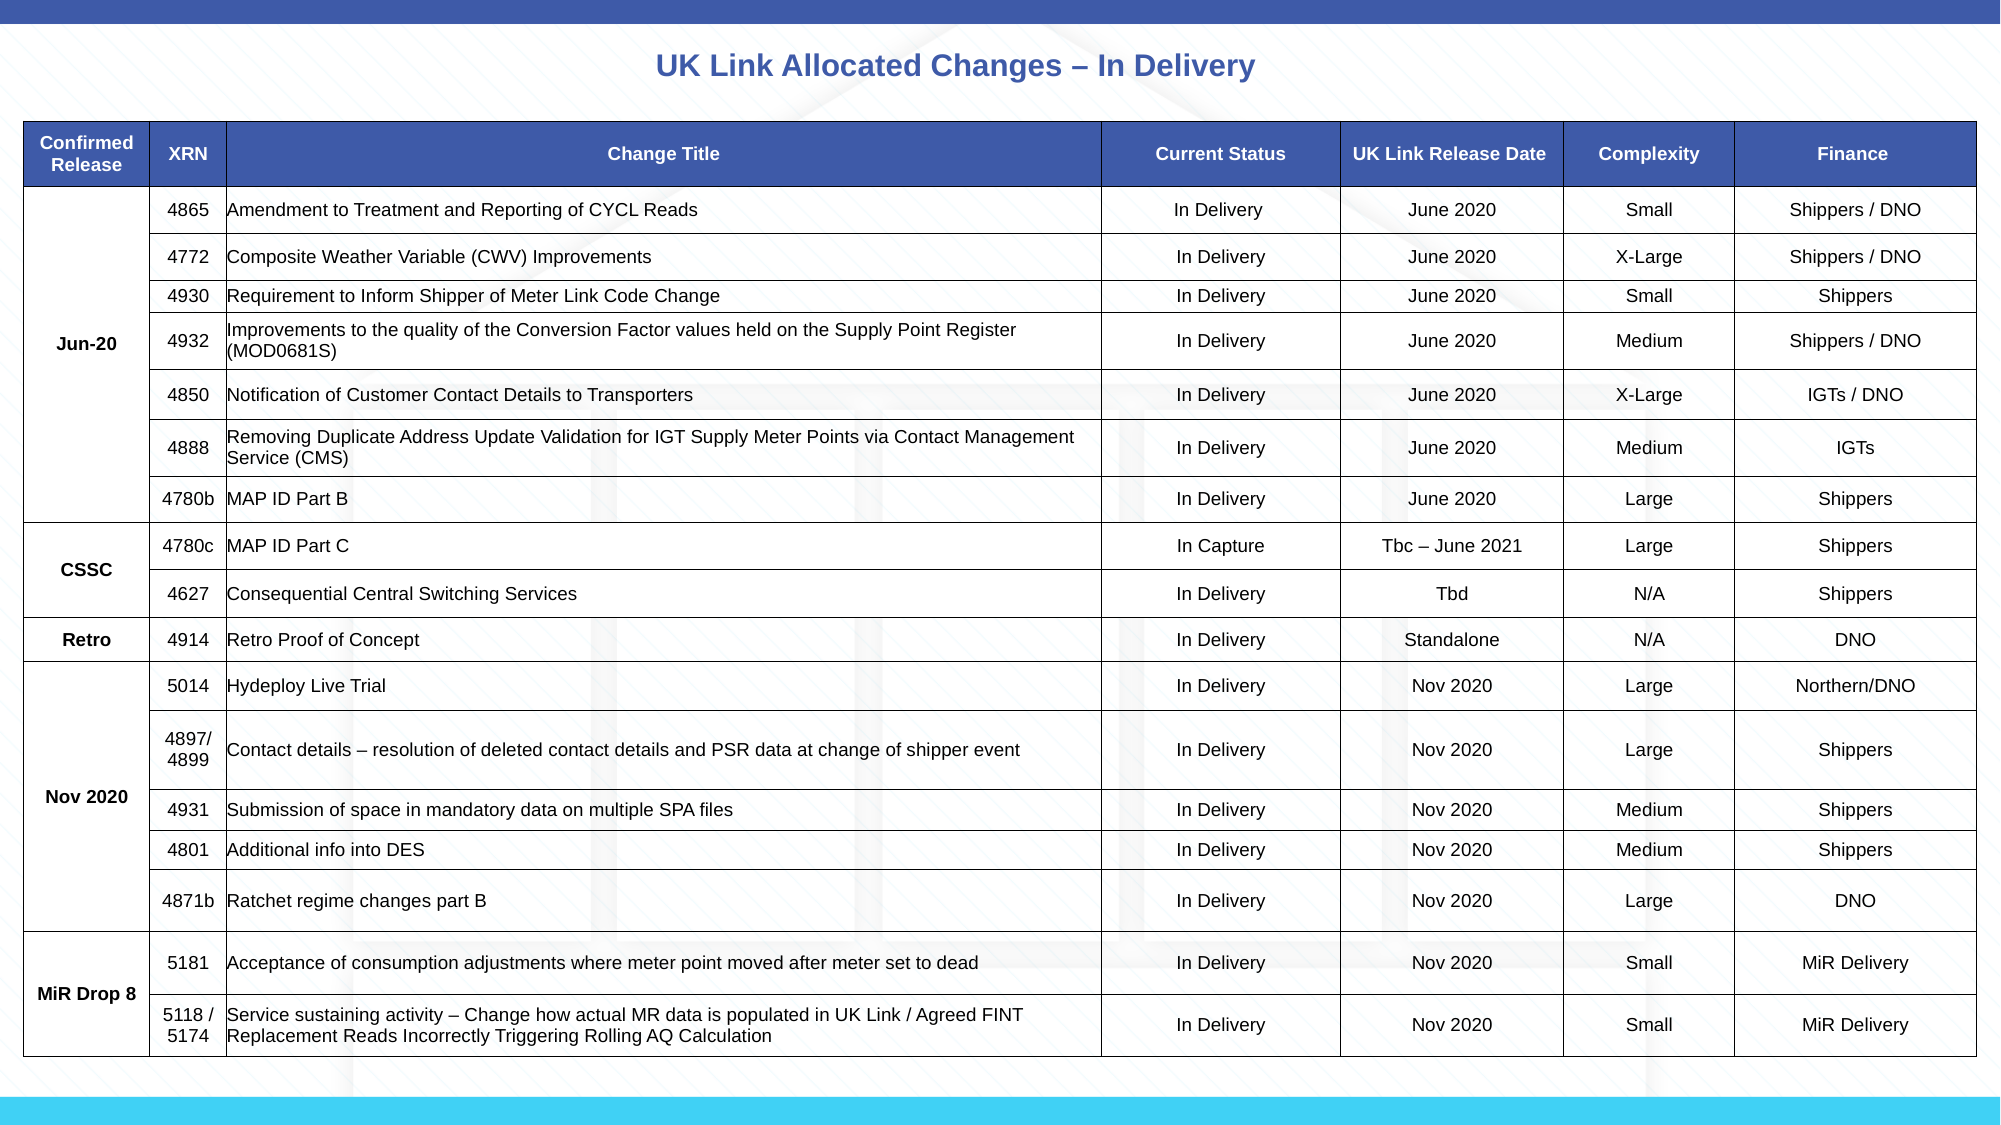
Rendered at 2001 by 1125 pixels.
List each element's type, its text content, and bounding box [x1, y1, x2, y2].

table_cell MiR Delivery [1735, 995, 1976, 1056]
table_cell In Delivery [1102, 662, 1340, 710]
table_cell Tbc – June 2021 [1341, 523, 1563, 569]
table_cell Consequential Central Switching Services [227, 570, 1101, 617]
table_cell Medium [1564, 313, 1734, 369]
table_cell 4850 [150, 370, 226, 419]
table_cell Retro [24, 618, 149, 661]
table_header Confirmed Release [24, 122, 149, 186]
table_cell Standalone [1341, 618, 1563, 661]
table_cell 4772 [150, 234, 226, 280]
table_cell In Delivery [1102, 187, 1340, 233]
table_cell 4627 [150, 570, 226, 617]
table_cell Submission of space in mandatory data on multiple SPA files [227, 790, 1101, 830]
table_cell Small [1564, 932, 1734, 994]
table_cell Medium [1564, 420, 1734, 476]
table_cell 4780b [150, 477, 226, 522]
table_cell 4871b [150, 870, 226, 931]
table_cell June 2020 [1341, 477, 1563, 522]
title UK Link Allocated Changes – In Delivery [6, 40, 1907, 91]
table_cell Nov 2020 [24, 662, 149, 931]
table_cell Nov 2020 [1341, 662, 1563, 710]
table_cell June 2020 [1341, 370, 1563, 419]
table_cell Removing Duplicate Address Update Validation for IGT Supply Meter Points via Contact Management Service (CMS) [227, 420, 1101, 476]
table_cell Nov 2020 [1341, 831, 1563, 869]
table_cell In Delivery [1102, 831, 1340, 869]
table_cell Amendment to Treatment and Reporting of CYCL Reads [227, 187, 1101, 233]
table_cell 5014 [150, 662, 226, 710]
table_cell In Delivery [1102, 370, 1340, 419]
table_cell 5118 / 5174 [150, 995, 226, 1056]
table_cell MAP ID Part B [227, 477, 1101, 522]
table_cell CSSC [24, 523, 149, 617]
table_cell 5181 [150, 932, 226, 994]
table_cell Additional info into DES [227, 831, 1101, 869]
table_cell Nov 2020 [1341, 790, 1563, 830]
table_cell In Delivery [1102, 711, 1340, 789]
table_cell Ratchet regime changes part B [227, 870, 1101, 931]
table_cell In Delivery [1102, 420, 1340, 476]
table_cell Requirement to Inform Shipper of Meter Link Code Change [227, 281, 1101, 312]
table_cell In Capture [1102, 523, 1340, 569]
table_cell Nov 2020 [1341, 711, 1563, 789]
table_cell 4865 [150, 187, 226, 233]
table_cell X-Large [1564, 234, 1734, 280]
table_cell 4780c [150, 523, 226, 569]
table_header XRN [150, 122, 226, 186]
table_cell In Delivery [1102, 995, 1340, 1056]
table_header Complexity [1564, 122, 1734, 186]
table_cell In Delivery [1102, 313, 1340, 369]
table_cell June 2020 [1341, 187, 1563, 233]
table_cell Shippers / DNO [1735, 234, 1976, 280]
table_cell In Delivery [1102, 790, 1340, 830]
table_cell Shippers [1735, 711, 1976, 789]
table_header Finance [1735, 122, 1976, 186]
table_cell Shippers [1735, 570, 1976, 617]
table_cell Medium [1564, 831, 1734, 869]
table_cell Nov 2020 [1341, 932, 1563, 994]
table_cell Hydeploy Live Trial [227, 662, 1101, 710]
table_cell Small [1564, 995, 1734, 1056]
table_cell Notification of Customer Contact Details to Transporters [227, 370, 1101, 419]
table_cell X-Large [1564, 370, 1734, 419]
table_header Change Title [227, 122, 1101, 186]
table_cell 4888 [150, 420, 226, 476]
table_cell Large [1564, 477, 1734, 522]
table_cell Improvements to the quality of the Conversion Factor values held on the Supply Point Register (MOD0681S) [227, 313, 1101, 369]
table_cell Tbd [1341, 570, 1563, 617]
table_cell DNO [1735, 618, 1976, 661]
table_cell June 2020 [1341, 420, 1563, 476]
table_cell Shippers [1735, 831, 1976, 869]
table_cell June 2020 [1341, 234, 1563, 280]
table_cell In Delivery [1102, 234, 1340, 280]
table_cell In Delivery [1102, 477, 1340, 522]
table_cell In Delivery [1102, 618, 1340, 661]
table_cell 4932 [150, 313, 226, 369]
table_cell Shippers [1735, 790, 1976, 830]
table_cell Large [1564, 523, 1734, 569]
table_cell N/A [1564, 618, 1734, 661]
table_cell Shippers / DNO [1735, 187, 1976, 233]
table_cell Shippers [1735, 281, 1976, 312]
table_cell In Delivery [1102, 870, 1340, 931]
table_cell Nov 2020 [1341, 995, 1563, 1056]
table_header Current Status [1102, 122, 1340, 186]
table_cell 4931 [150, 790, 226, 830]
table_cell Shippers [1735, 477, 1976, 522]
table_cell In Delivery [1102, 932, 1340, 994]
picture [0, 0, 2001, 1125]
table_cell IGTs [1735, 420, 1976, 476]
table_cell June 2020 [1341, 313, 1563, 369]
table_cell Shippers / DNO [1735, 313, 1976, 369]
table_cell Large [1564, 662, 1734, 710]
table_cell In Delivery [1102, 281, 1340, 312]
table_cell June 2020 [1341, 281, 1563, 312]
table_cell Composite Weather Variable (CWV) Improvements [227, 234, 1101, 280]
table_cell 4930 [150, 281, 226, 312]
table_cell N/A [1564, 570, 1734, 617]
table_cell Jun-20 [24, 187, 149, 522]
table_cell Contact details – resolution of deleted contact details and PSR data at change of shipper event [227, 711, 1101, 789]
table_cell Small [1564, 281, 1734, 312]
table_cell IGTs / DNO [1735, 370, 1976, 419]
table_cell Northern/DNO [1735, 662, 1976, 710]
table_cell 4897/ 4899 [150, 711, 226, 789]
table_cell Small [1564, 187, 1734, 233]
table_header UK Link Release Date [1341, 122, 1563, 186]
table_cell Shippers [1735, 523, 1976, 569]
table_cell Large [1564, 870, 1734, 931]
table_cell DNO [1735, 870, 1976, 931]
table_cell MiR Delivery [1735, 932, 1976, 994]
table_cell Medium [1564, 790, 1734, 830]
table_cell Service sustaining activity – Change how actual MR data is populated in UK Link / Agreed FINT Replacement Reads Incorrectly Triggering Rolling AQ Calculation [227, 995, 1101, 1056]
table_cell MAP ID Part C [227, 523, 1101, 569]
table_cell Large [1564, 711, 1734, 789]
table_cell MiR Drop 8 [24, 932, 149, 1056]
table_cell Acceptance of consumption adjustments where meter point moved after meter set to dead [227, 932, 1101, 994]
table_cell 4914 [150, 618, 226, 661]
table_cell 4801 [150, 831, 226, 869]
table_cell Nov 2020 [1341, 870, 1563, 931]
table_cell In Delivery [1102, 570, 1340, 617]
table_cell Retro Proof of Concept [227, 618, 1101, 661]
